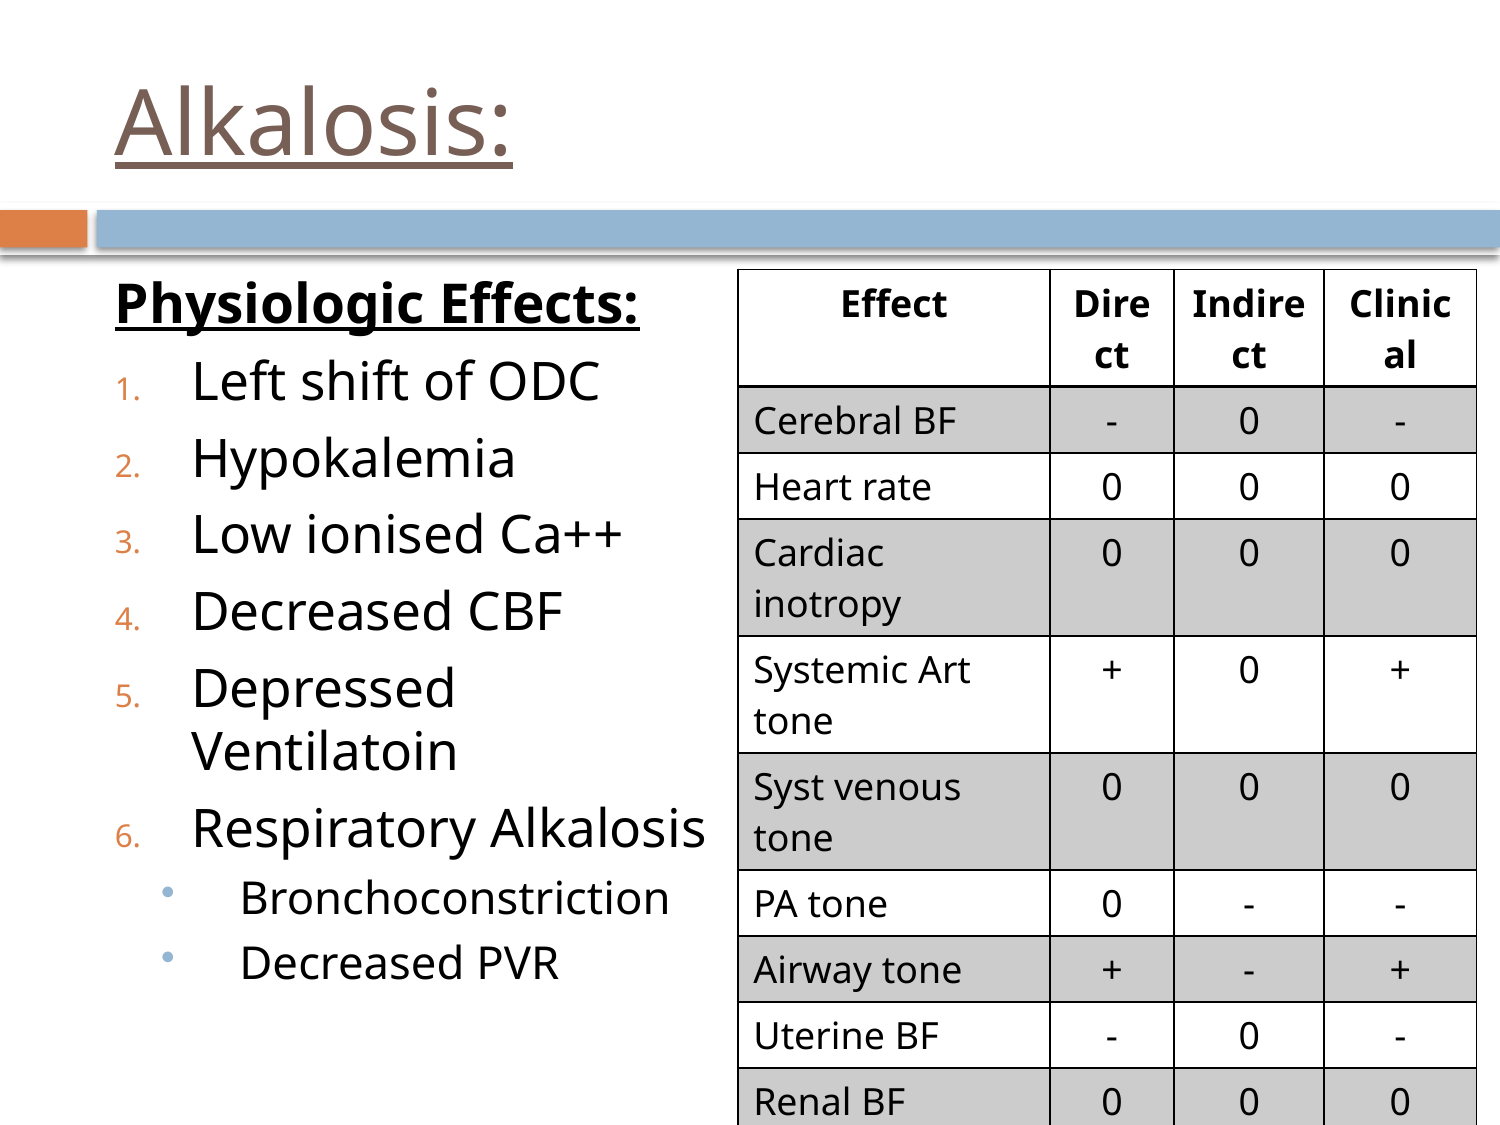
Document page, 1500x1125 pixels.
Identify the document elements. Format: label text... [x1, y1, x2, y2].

table_cell - [1325, 871, 1476, 935]
table_cell 0 [1175, 520, 1323, 635]
table_cell + [1051, 937, 1173, 1001]
table_cell - [1325, 388, 1476, 452]
table_cell 0 [1175, 388, 1323, 452]
table_cell Syst venous tone [739, 754, 1049, 869]
table_cell 0 [1051, 871, 1173, 935]
table_cell - [1051, 1003, 1173, 1067]
table_cell 0 [1051, 454, 1173, 518]
table_cell Cerebral BF [739, 388, 1049, 452]
table_cell Cardiac inotropy [739, 520, 1049, 635]
list Physiologic Effects: Left shift of ODC Hypokalemia Low ionised Ca++ Decreased CBF Depressed Ventilatoin Respiratory Alkalosis Bronchoconstriction Decreased PVR [99, 260, 738, 1011]
table_cell 0 [1325, 1069, 1476, 1125]
table_header Effect [739, 270, 1049, 385]
table_cell - [1175, 937, 1323, 1001]
table_cell 0 [1325, 520, 1476, 635]
table_cell Heart rate [739, 454, 1049, 518]
table_cell 0 [1325, 754, 1476, 869]
table_cell 0 [1175, 454, 1323, 518]
table_cell + [1051, 637, 1173, 752]
table_header Direct [1051, 270, 1173, 385]
table_cell 0 [1175, 754, 1323, 869]
table_cell 0 [1325, 454, 1476, 518]
table_cell - [1175, 871, 1323, 935]
table_header Clinical [1325, 270, 1476, 385]
table_cell 0 [1175, 637, 1323, 752]
table_cell Airway tone [739, 937, 1049, 1001]
table_cell 0 [1051, 1069, 1173, 1125]
table_cell Systemic Art tone [739, 637, 1049, 752]
table_cell 0 [1051, 754, 1173, 869]
table_cell 0 [1175, 1003, 1323, 1067]
table_cell - [1051, 388, 1173, 452]
table_cell + [1325, 937, 1476, 1001]
table_cell + [1325, 637, 1476, 752]
table_cell Uterine BF [739, 1003, 1049, 1067]
table_cell - [1325, 1003, 1476, 1067]
title Alkalosis: [99, 37, 1438, 200]
table_cell Renal BF [739, 1069, 1049, 1125]
table_cell 0 [1051, 520, 1173, 635]
table_header Indirect [1175, 270, 1323, 385]
table_cell 0 [1175, 1069, 1323, 1125]
table_cell PA tone [739, 871, 1049, 935]
